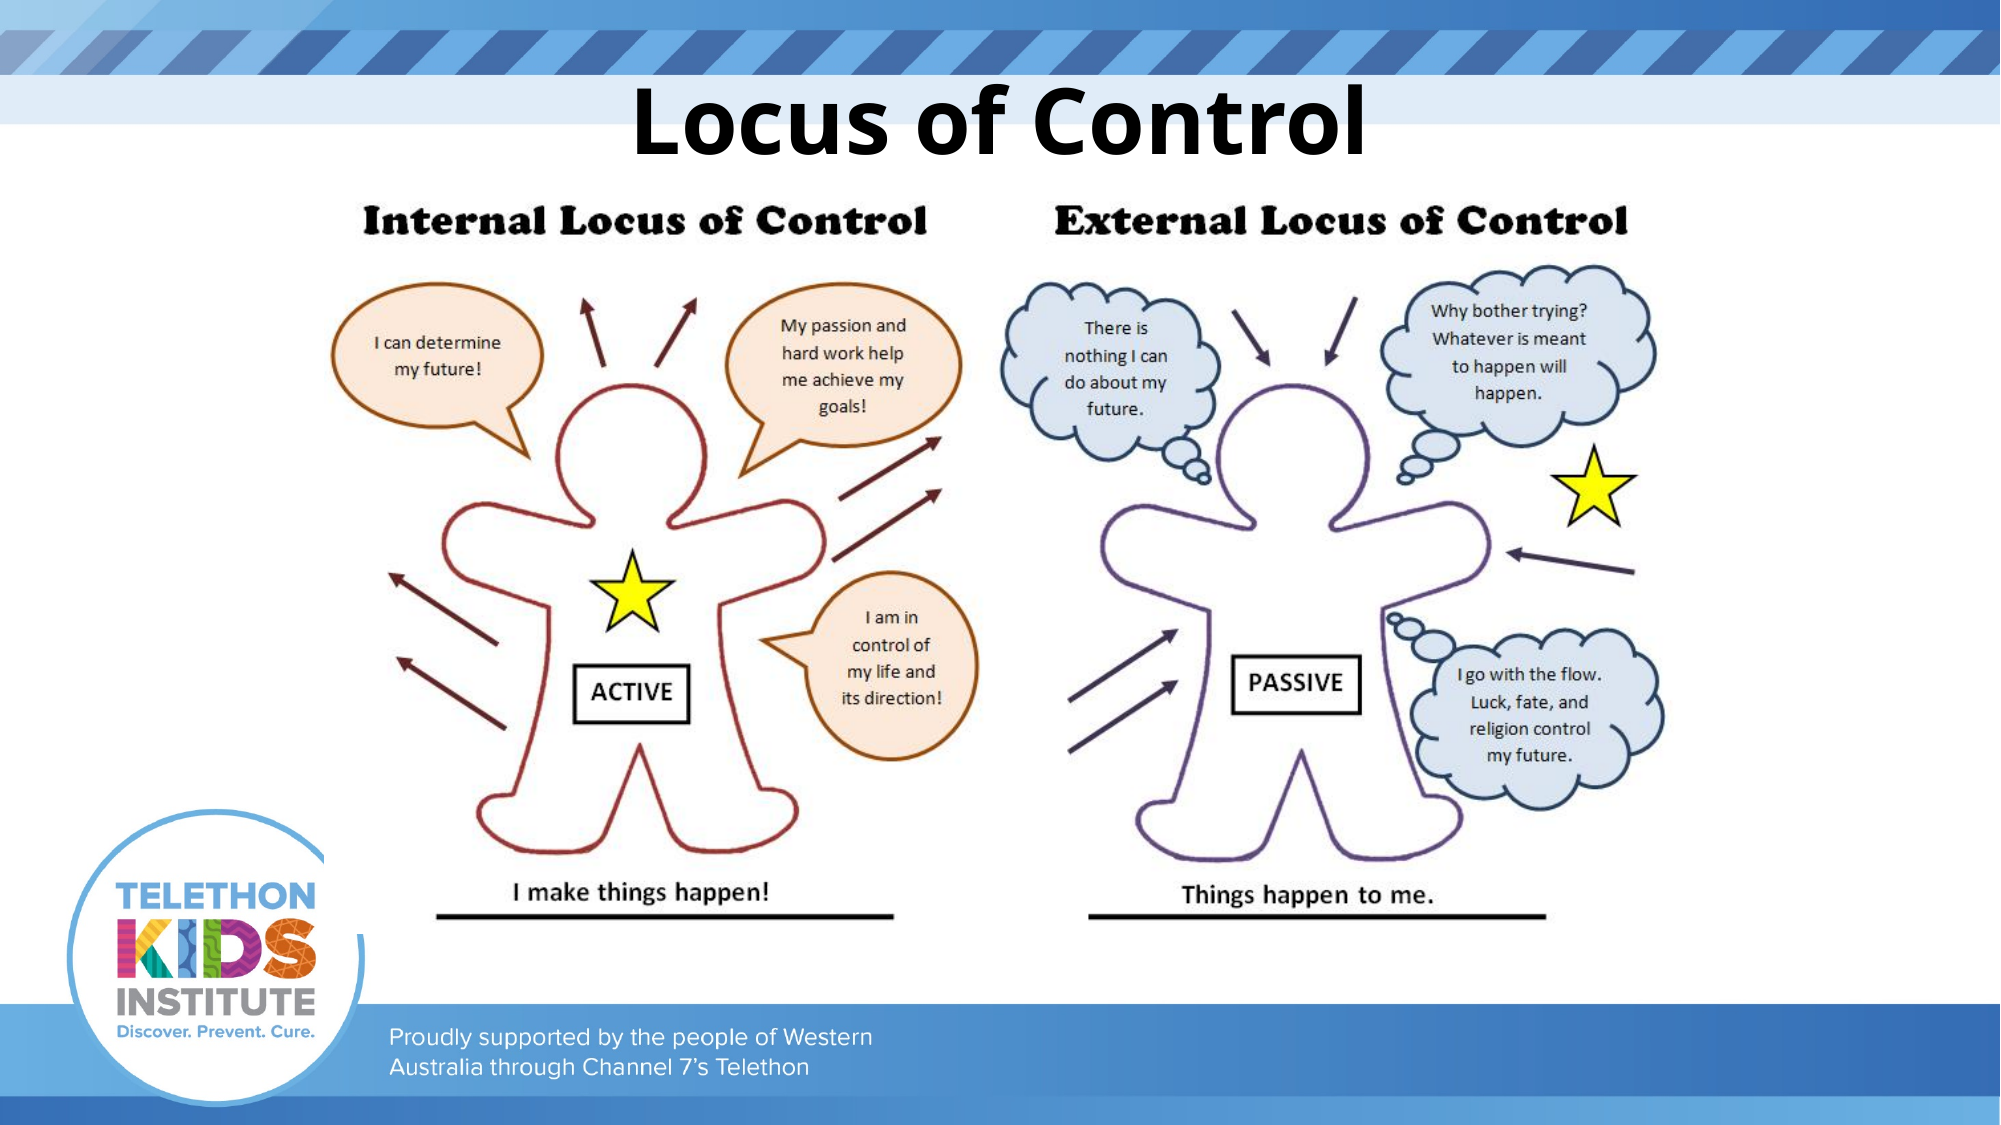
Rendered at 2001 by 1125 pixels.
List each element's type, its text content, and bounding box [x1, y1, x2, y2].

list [324, 191, 1674, 934]
title Locus of Control [324, 30, 1675, 219]
picture [0, 0, 2000, 1125]
